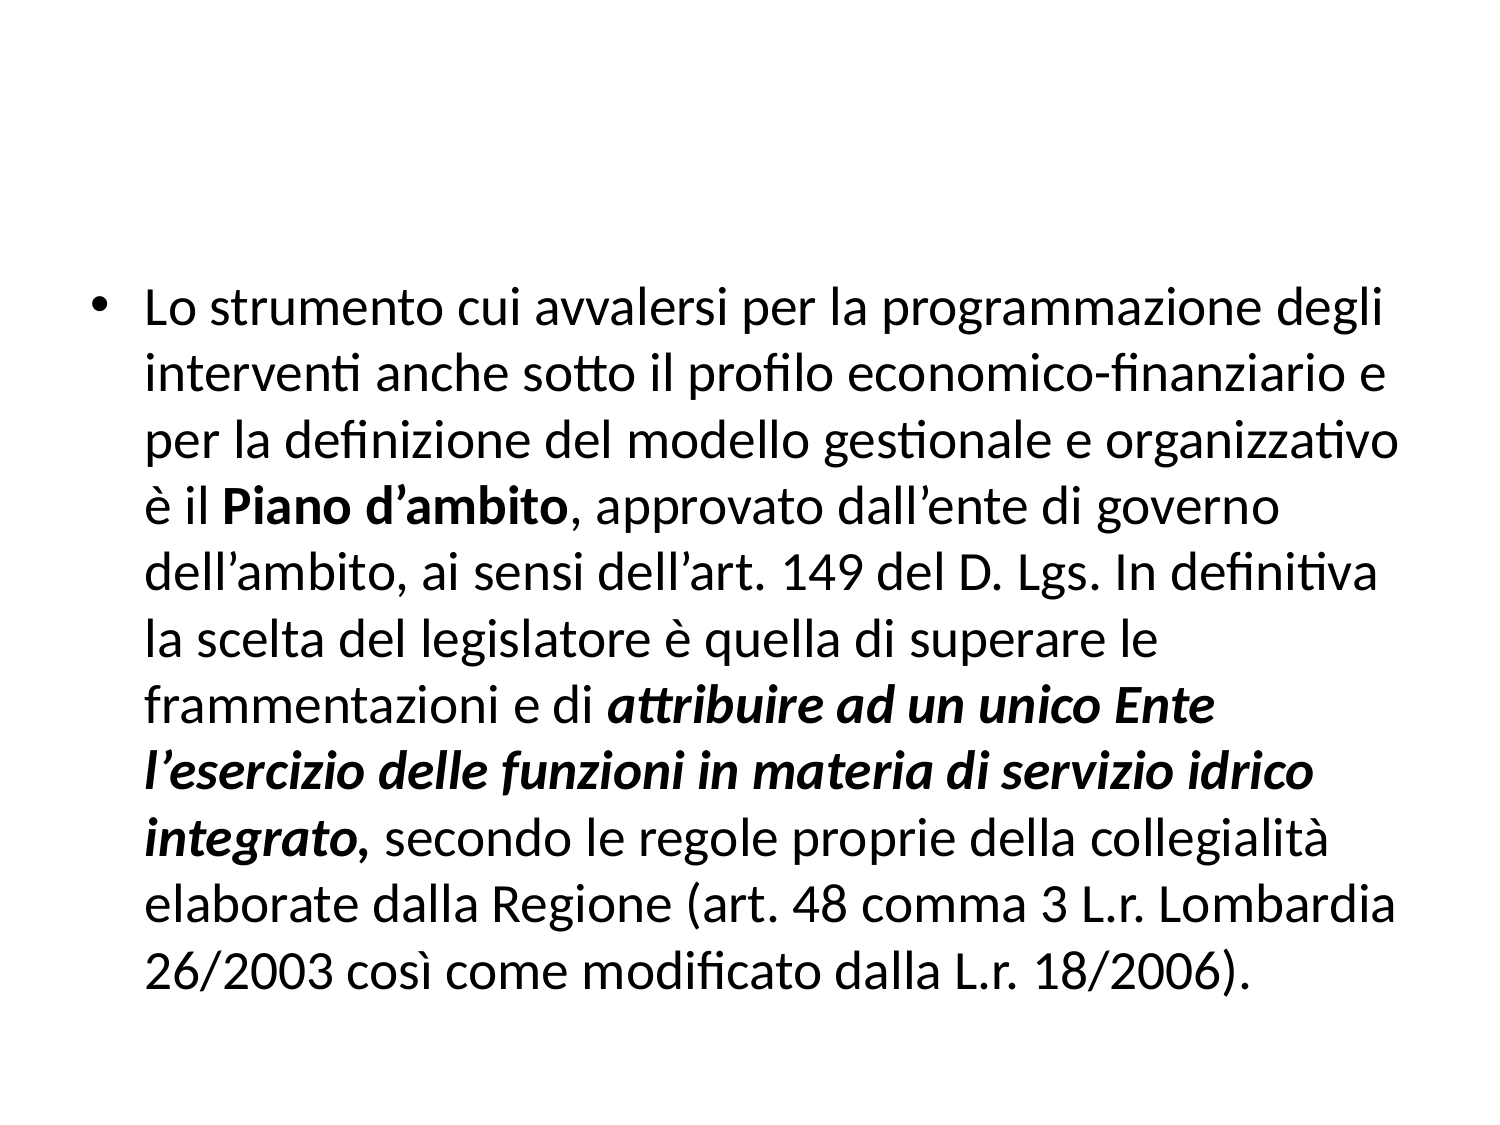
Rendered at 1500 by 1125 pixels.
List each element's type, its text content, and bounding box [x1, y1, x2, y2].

list Lo strumento cui avvalersi per la programmazione degli interventi anche sotto il profilo economico-finanziario e per la definizione del modello gestionale e organizzativo è il Piano d’ambito, approvato dall’ente di governo dell’ambito, ai sensi dell’art. 149 del D. Lgs. In definitiva la scelta del legislatore è quella di superare le frammentazioni e di attribuire ad un unico Ente l’esercizio delle funzioni in materia di servizio idrico integrato, secondo le regole proprie della collegialità elaborate dalla Regione (art. 48 comma 3 L.r. Lombardia 26/2003 così come modificato dalla L.r. 18/2006). [75, 262, 1425, 1047]
